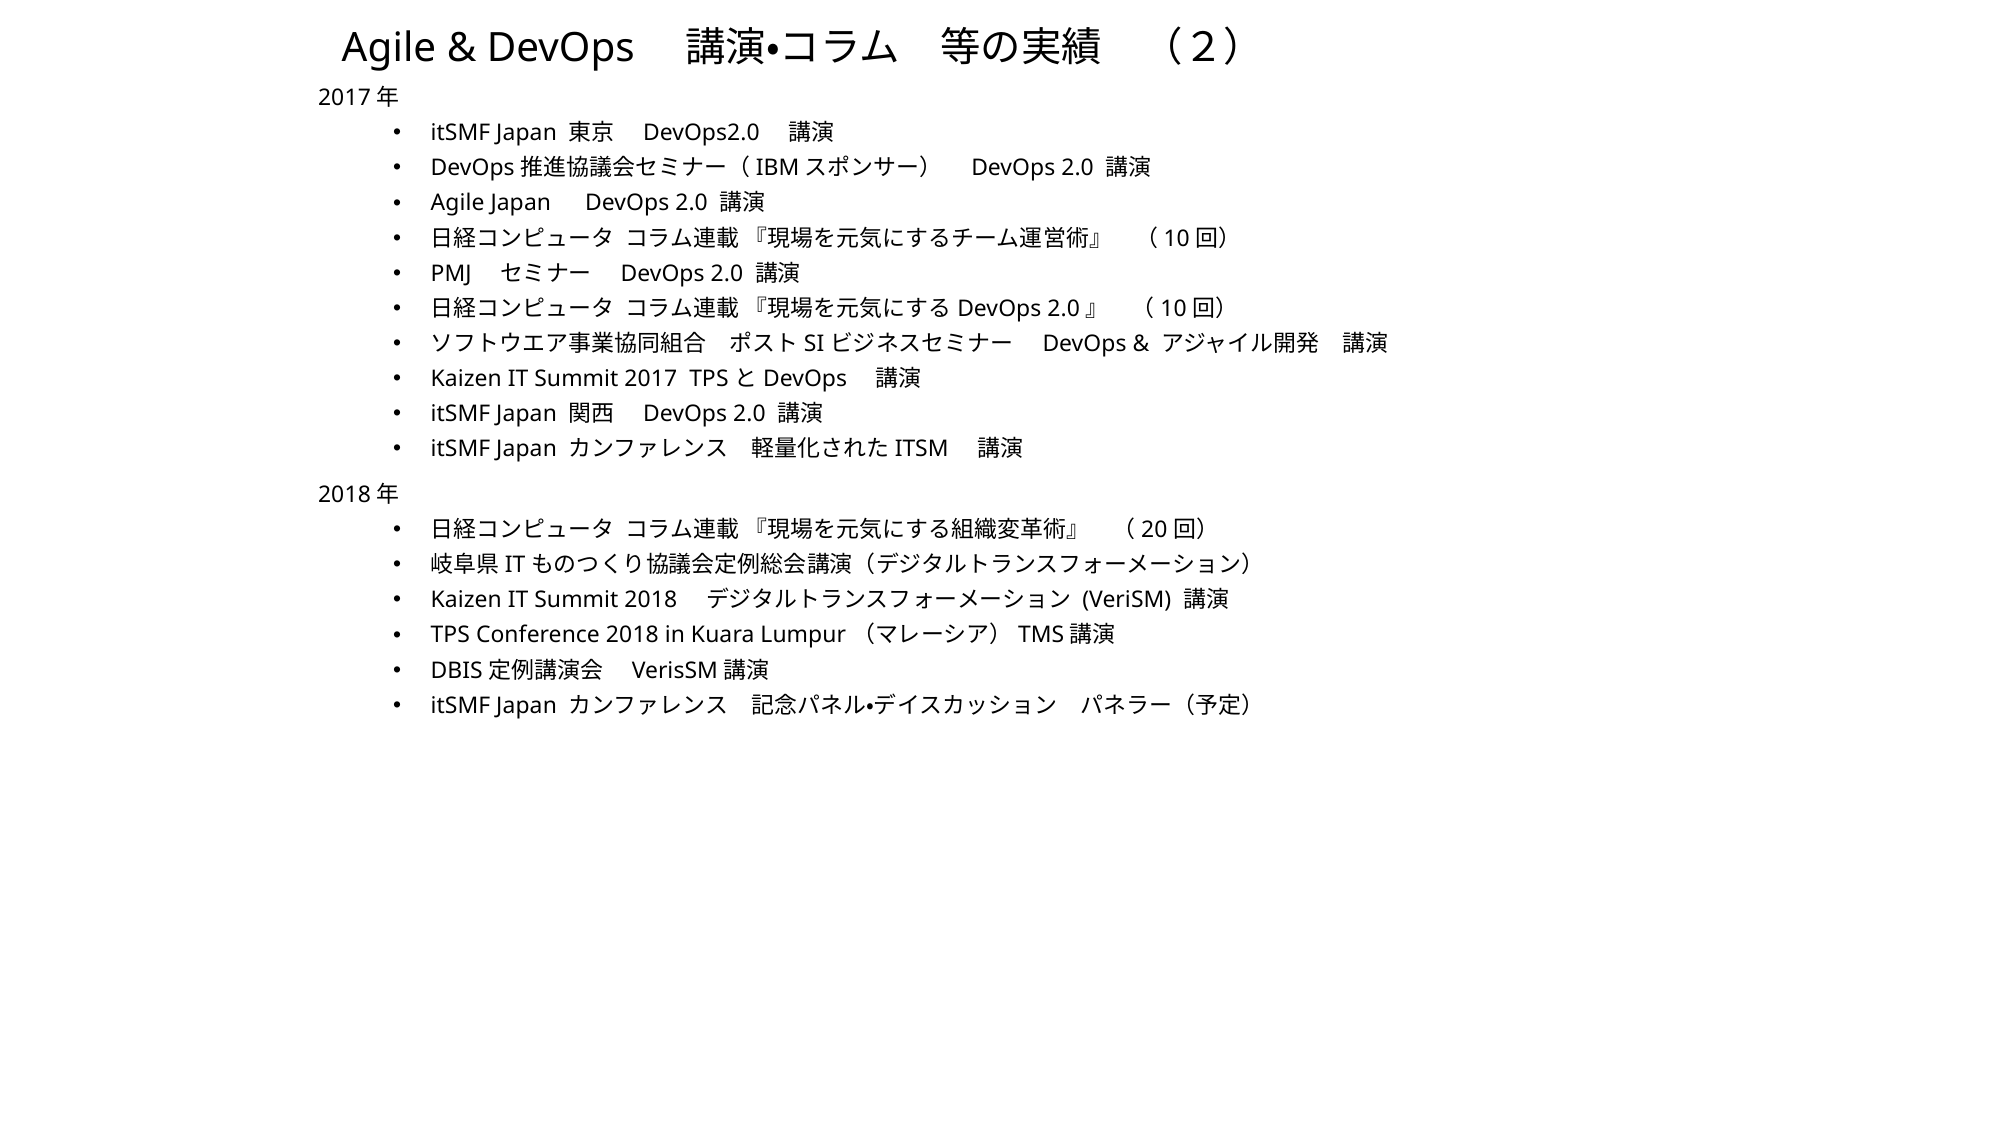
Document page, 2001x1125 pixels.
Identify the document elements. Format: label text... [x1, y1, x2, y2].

list 2017年 itSMF Japan 東京 DevOps2.0 講演 DevOps推進協議会セミナー（IBMスポンサー） DevOps 2.0 講演 Agile Japan DevOps 2.0 講演 日経コンピュータ コラム連載 『現場を元気にするチーム運営術』 （10回） PMJ セミナー DevOps 2.0 講演 日経コンピュータ コラム連載 『現場を元気にするDevOps 2.0』 （10回） ソフトウエア事業協同組合 ポストSIビジネスセミナー DevOps & アジャイル開発 講演 Kaizen IT Summit 2017 TPSとDevOps 講演 itSMF Japan 関西 DevOps 2.0 講演 itSMF Japan カンファレンス 軽量化されたITSM 講演 2018年 日経コンピュータ コラム連載 『現場を元気にする組織変革術』 （20回） 岐阜県ITものつくり協議会定例総会講演（デジタルトランスフォーメーション） Kaizen IT Summit 2018 デジタルトランスフォーメーション (VeriSM) 講演 TPS Conference 2018 in Kuara Lumpur（マレーシア）TMS講演 DBIS定例講演会 VerisSM講演 itSMF Japan カンファレンス 記念パネル・デイスカッション パネラー（予定） [303, 78, 1721, 1106]
title Agile & DevOps 講演・コラム 等の実績 （２） [326, 19, 1677, 78]
